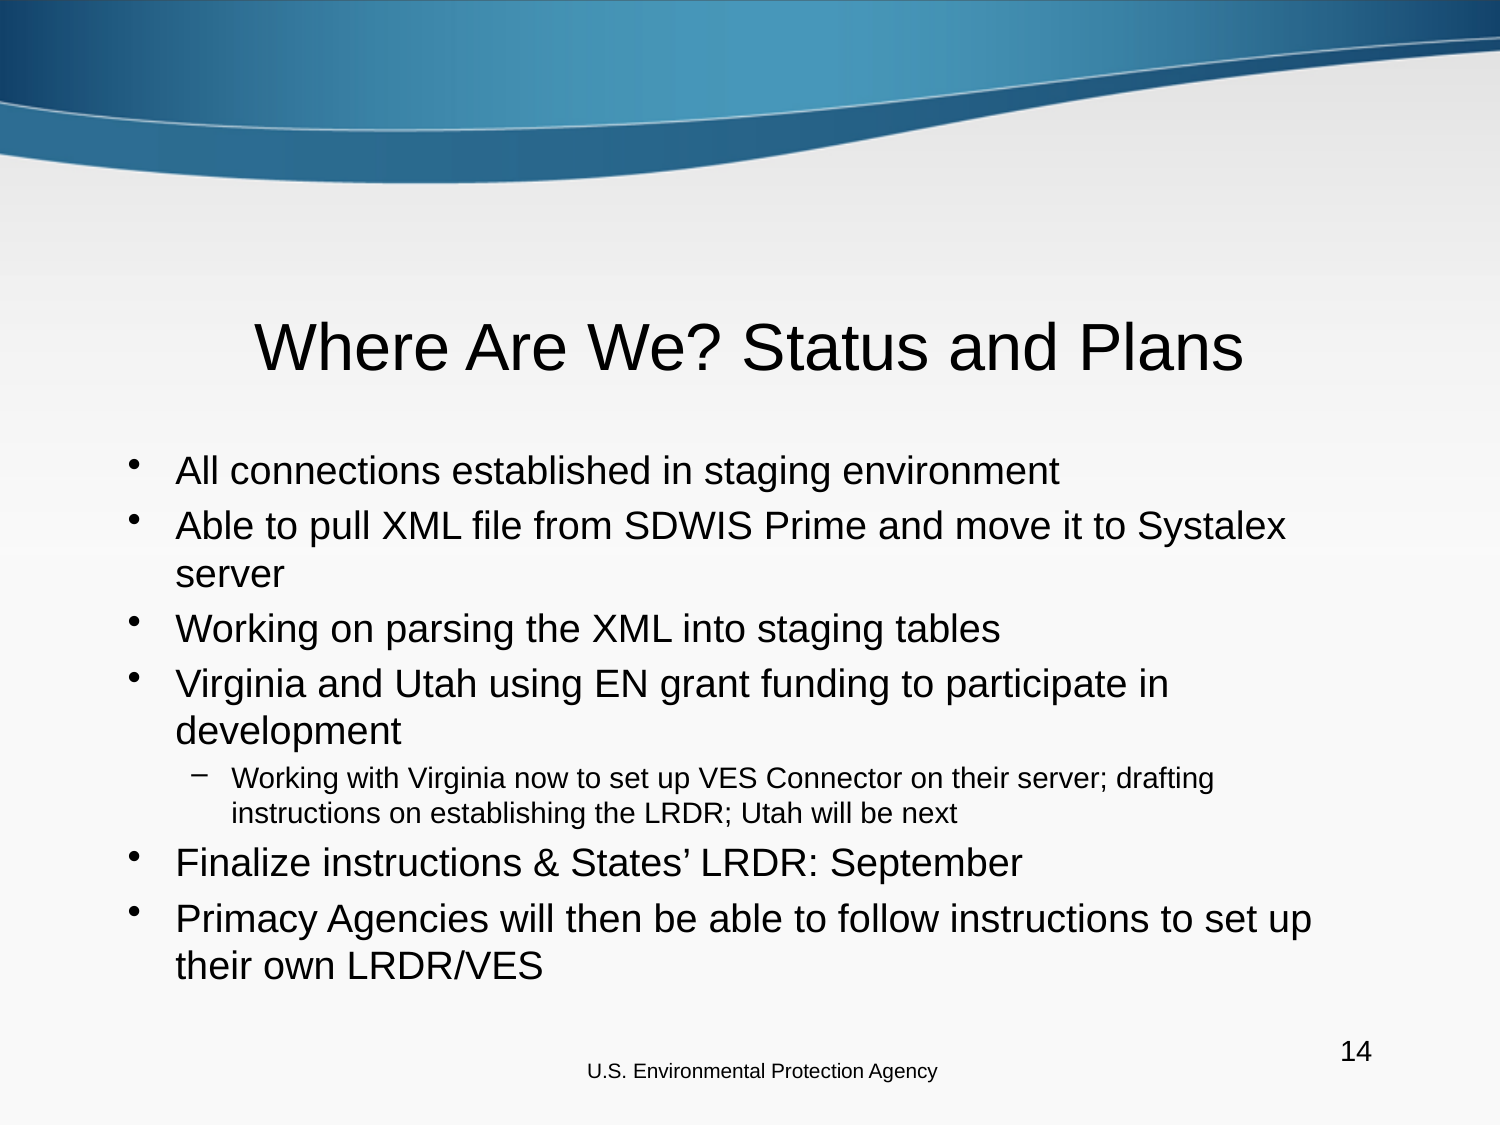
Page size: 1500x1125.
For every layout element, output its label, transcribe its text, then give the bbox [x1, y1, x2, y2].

title Where Are We? Status and Plans [124, 262, 1376, 426]
list All connections established in staging environment Able to pull XML file from SDWIS Prime and move it to Systalex server Working on parsing the XML into staging tables Virginia and Utah using EN grant funding to participate in development Working with Virginia now to set up VES Connector on their server; drafting instructions on establishing the LRDR; Utah will be next Finalize instructions & States’ LRDR: September Primacy Agencies will then be able to follow instructions to set up their own LRDR/VES [112, 437, 1388, 1001]
slide_number 14 [1074, 1024, 1388, 1101]
footer U.S. Environmental Protection Agency [312, 1024, 1074, 1101]
